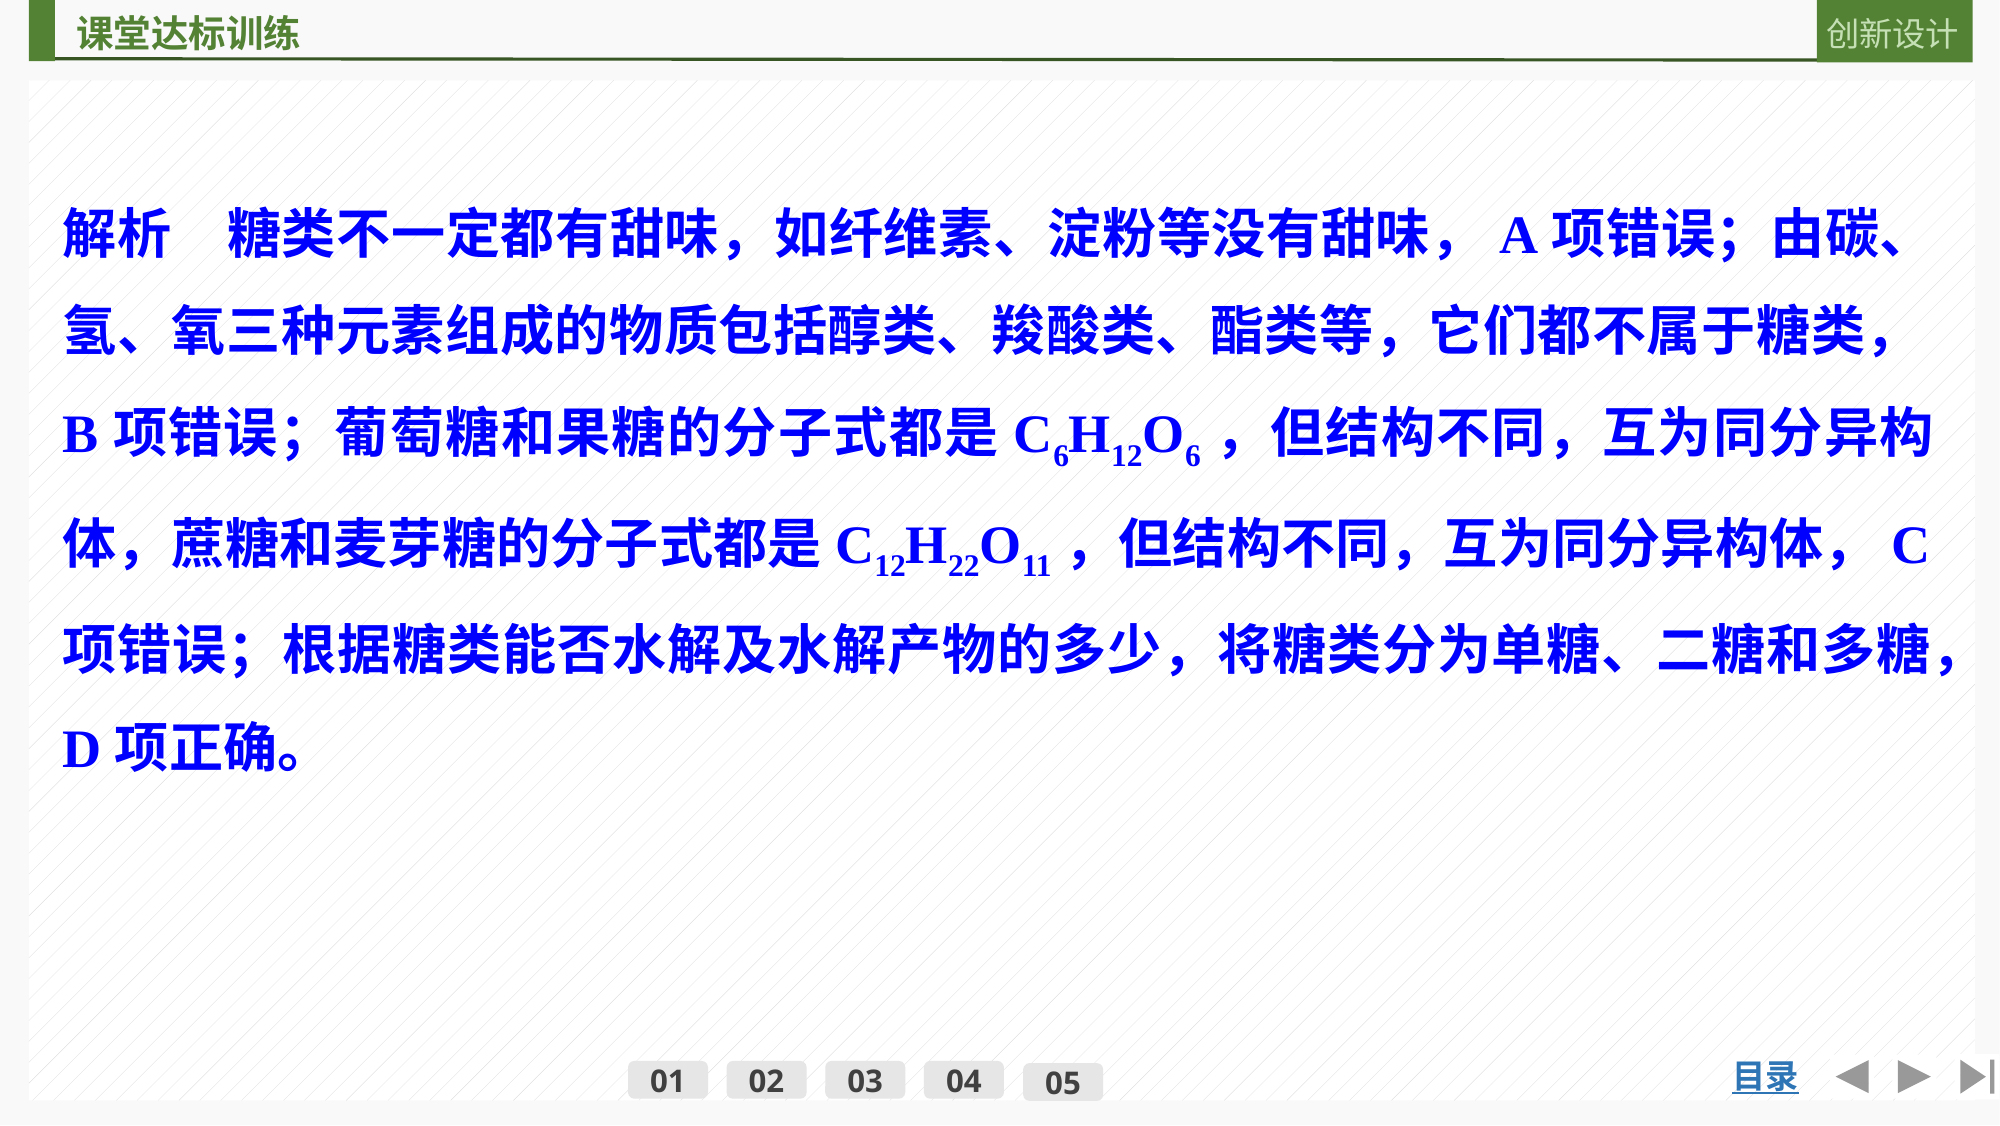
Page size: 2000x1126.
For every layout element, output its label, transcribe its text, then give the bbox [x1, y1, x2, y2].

text_box 解析 糖类不一定都有甜味，如纤维素、淀粉等没有甜味，A项错误；由碳、氢、氧三种元素组成的物质包括醇类、羧酸类、酯类等，它们都不属于糖类，B项错误；葡萄糖和果糖的分子式都是C6H12O6，但结构不同，互为同分异构体，蔗糖和麦芽糖的分子式都是C12H22O11，但结构不同，互为同分异构体，C项错误；根据糖类能否水解及水解产物的多少，将糖类分为单糖、二糖和多糖，D项正确。 [42, 156, 1955, 788]
